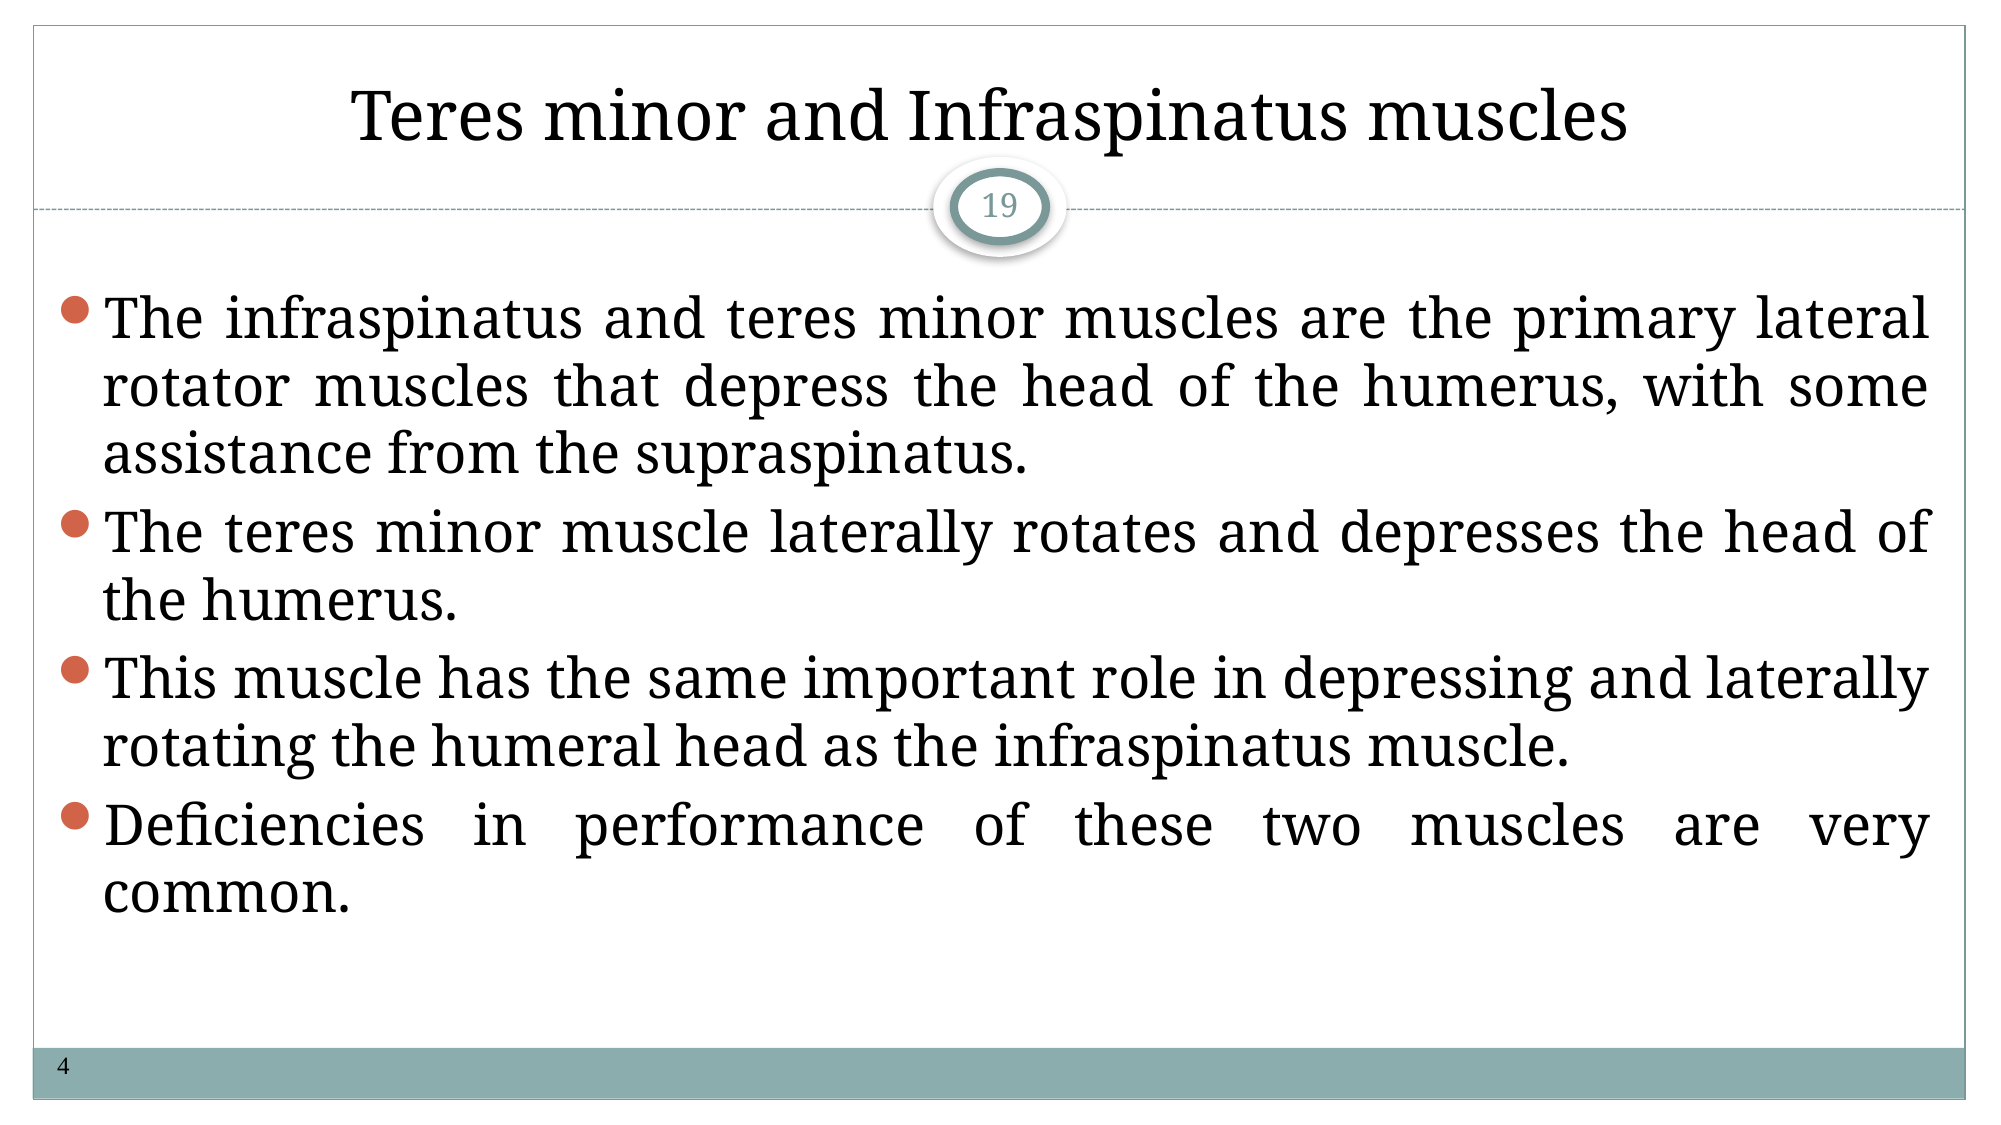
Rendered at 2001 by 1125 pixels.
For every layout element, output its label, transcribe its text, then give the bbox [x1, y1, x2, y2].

title Teres minor and Infraspinatus muscles [66, 37, 1933, 162]
slide_number 19 [950, 170, 1050, 243]
list The infraspinatus and teres minor muscles are the primary lateral rotator muscles that depress the head of the humerus, with some assistance from the supraspinatus. The teres minor muscle laterally rotates and depresses the head of the humerus. This muscle has the same important role in depressing and laterally rotating the humeral head as the infraspinatus muscle. Deficiencies in performance of these two muscles are very common. [42, 275, 1946, 1025]
footer 4 [42, 1042, 1317, 1103]
